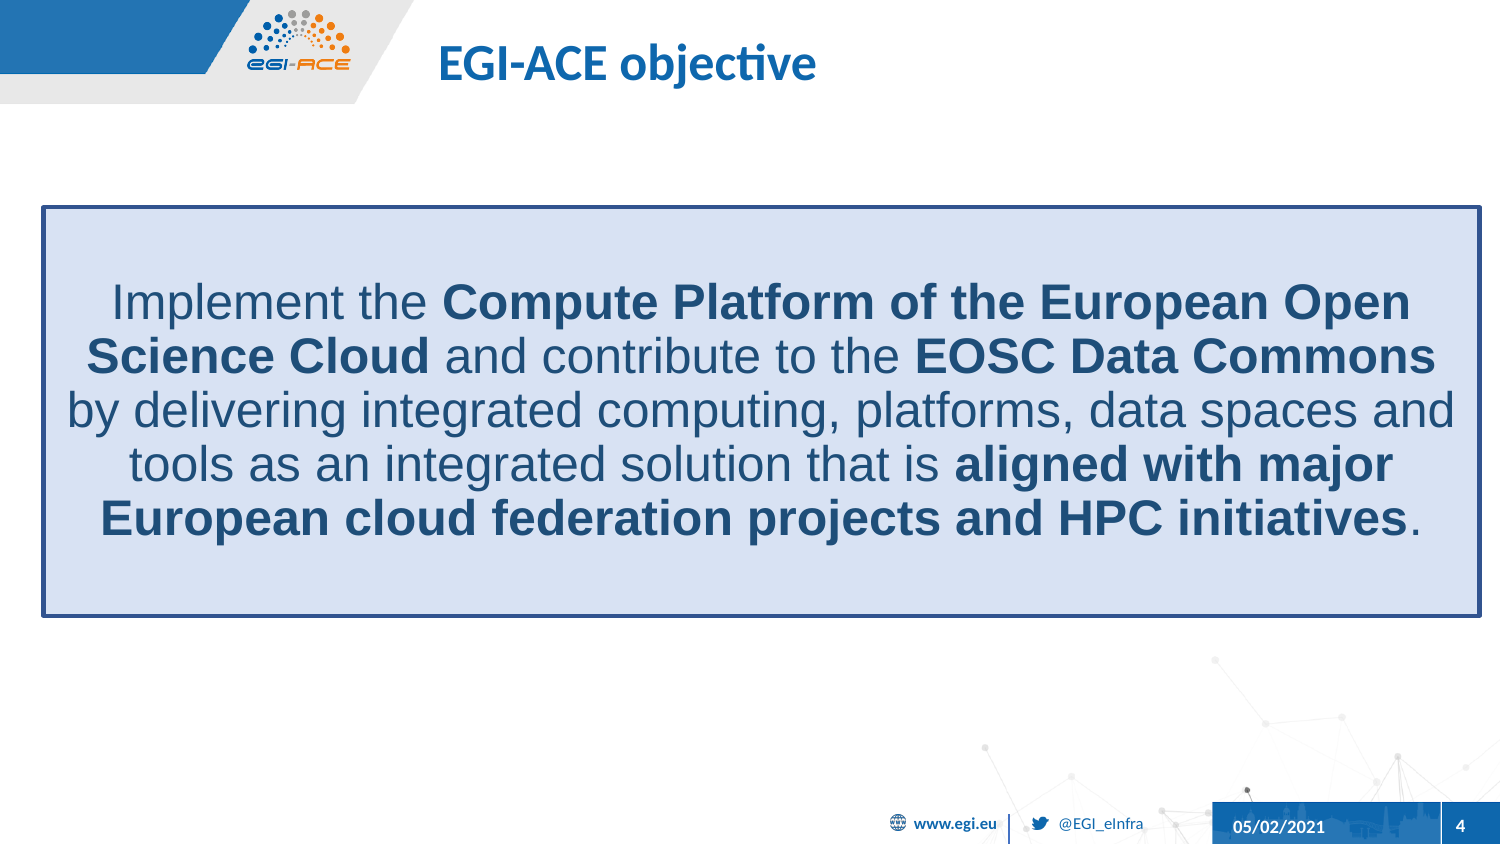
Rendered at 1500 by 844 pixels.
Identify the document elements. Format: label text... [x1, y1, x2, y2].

picture [0, 0, 1500, 844]
title EGI-ACE objective [423, 27, 1199, 84]
list Implement the Compute Platform of the European Open Science Cloud and contribute to the EOSC Data Commons by delivering integrated computing, platforms, data spaces and tools as an integrated solution that is aligned with major European cloud federation projects and HPC initiatives. [43, 207, 1480, 616]
